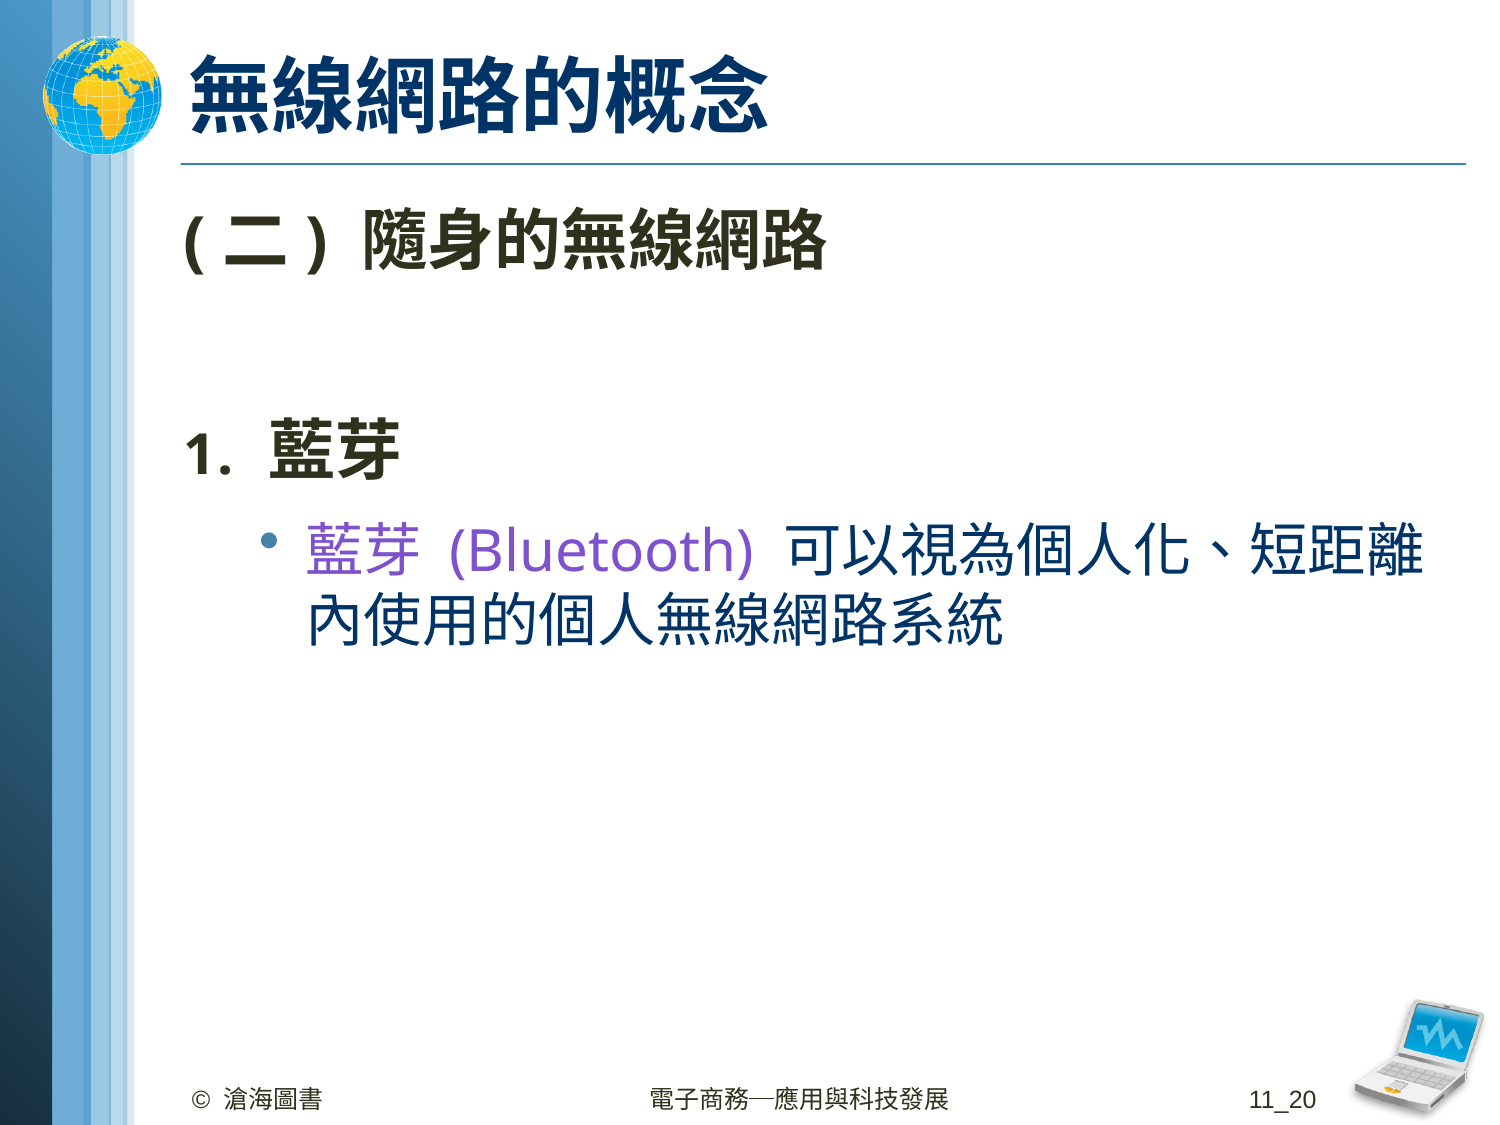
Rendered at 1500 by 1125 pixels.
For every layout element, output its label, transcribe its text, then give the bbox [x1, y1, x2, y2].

list (二) 隨身的無線網路 藍芽 藍芽 (Bluetooth) 可以視為個人化、短距離內使用的個人無線網路系統 [168, 190, 1476, 1071]
title 無線網路的概念 [172, 10, 1479, 177]
picture [112, 107, 162, 155]
footer 電子商務─應用與科技發展 [621, 1075, 977, 1116]
slide_number 11_20 [1222, 1075, 1333, 1116]
slide_number © 滄海圖書 [176, 1075, 528, 1116]
picture [1355, 999, 1484, 1112]
picture [43, 36, 162, 155]
